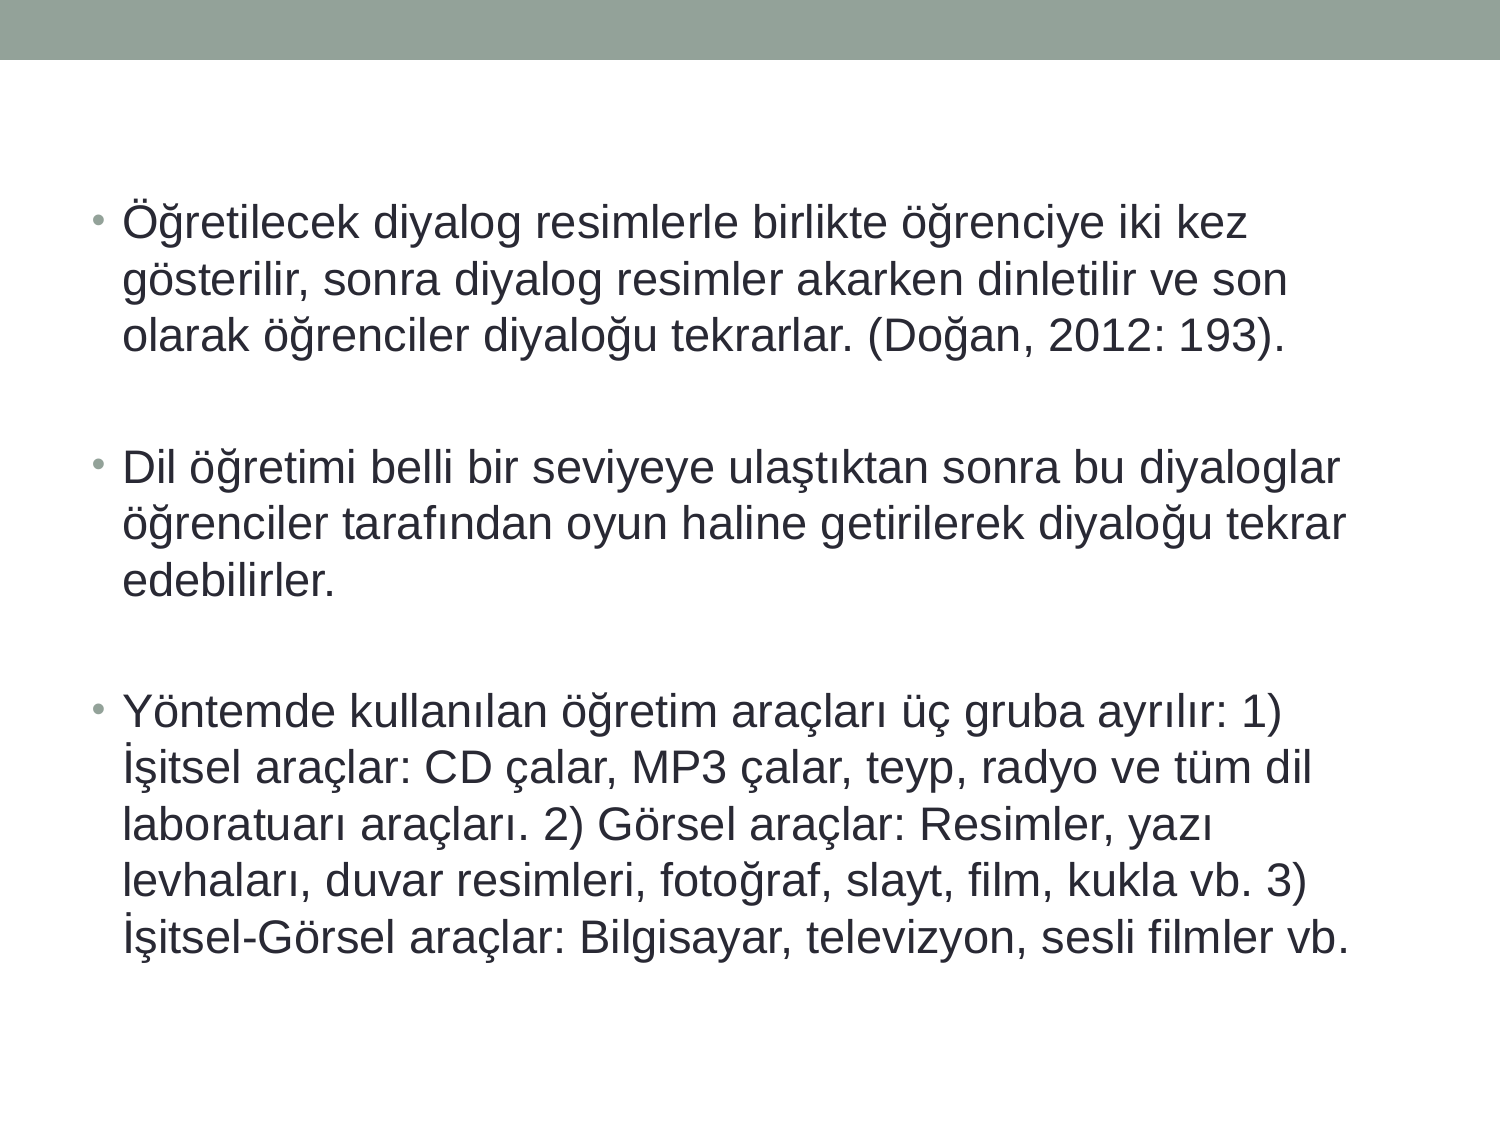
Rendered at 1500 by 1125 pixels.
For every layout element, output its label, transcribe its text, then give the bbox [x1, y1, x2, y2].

list Öğretilecek diyalog resimlerle birlikte öğrenciye iki kez gösterilir, sonra diyalog resimler akarken dinletilir ve son olarak öğrenciler diyaloğu tekrarlar. (Doğan, 2012: 193). Dil öğretimi belli bir seviyeye ulaştıktan sonra bu diyaloglar öğrenciler tarafından oyun haline getirilerek diyaloğu tekrar edebilirler. Yöntemde kullanılan öğretim araçları üç gruba ayrılır: 1) İşitsel araçlar: CD çalar, MP3 çalar, teyp, radyo ve tüm dil laboratuarı araçları. 2) Görsel araçlar: Resimler, yazı levhaları, duvar resimleri, fotoğraf, slayt, film, kukla vb. 3) İşitsel-Görsel araçlar: Bilgisayar, televizyon, sesli filmler vb. [76, 184, 1427, 985]
